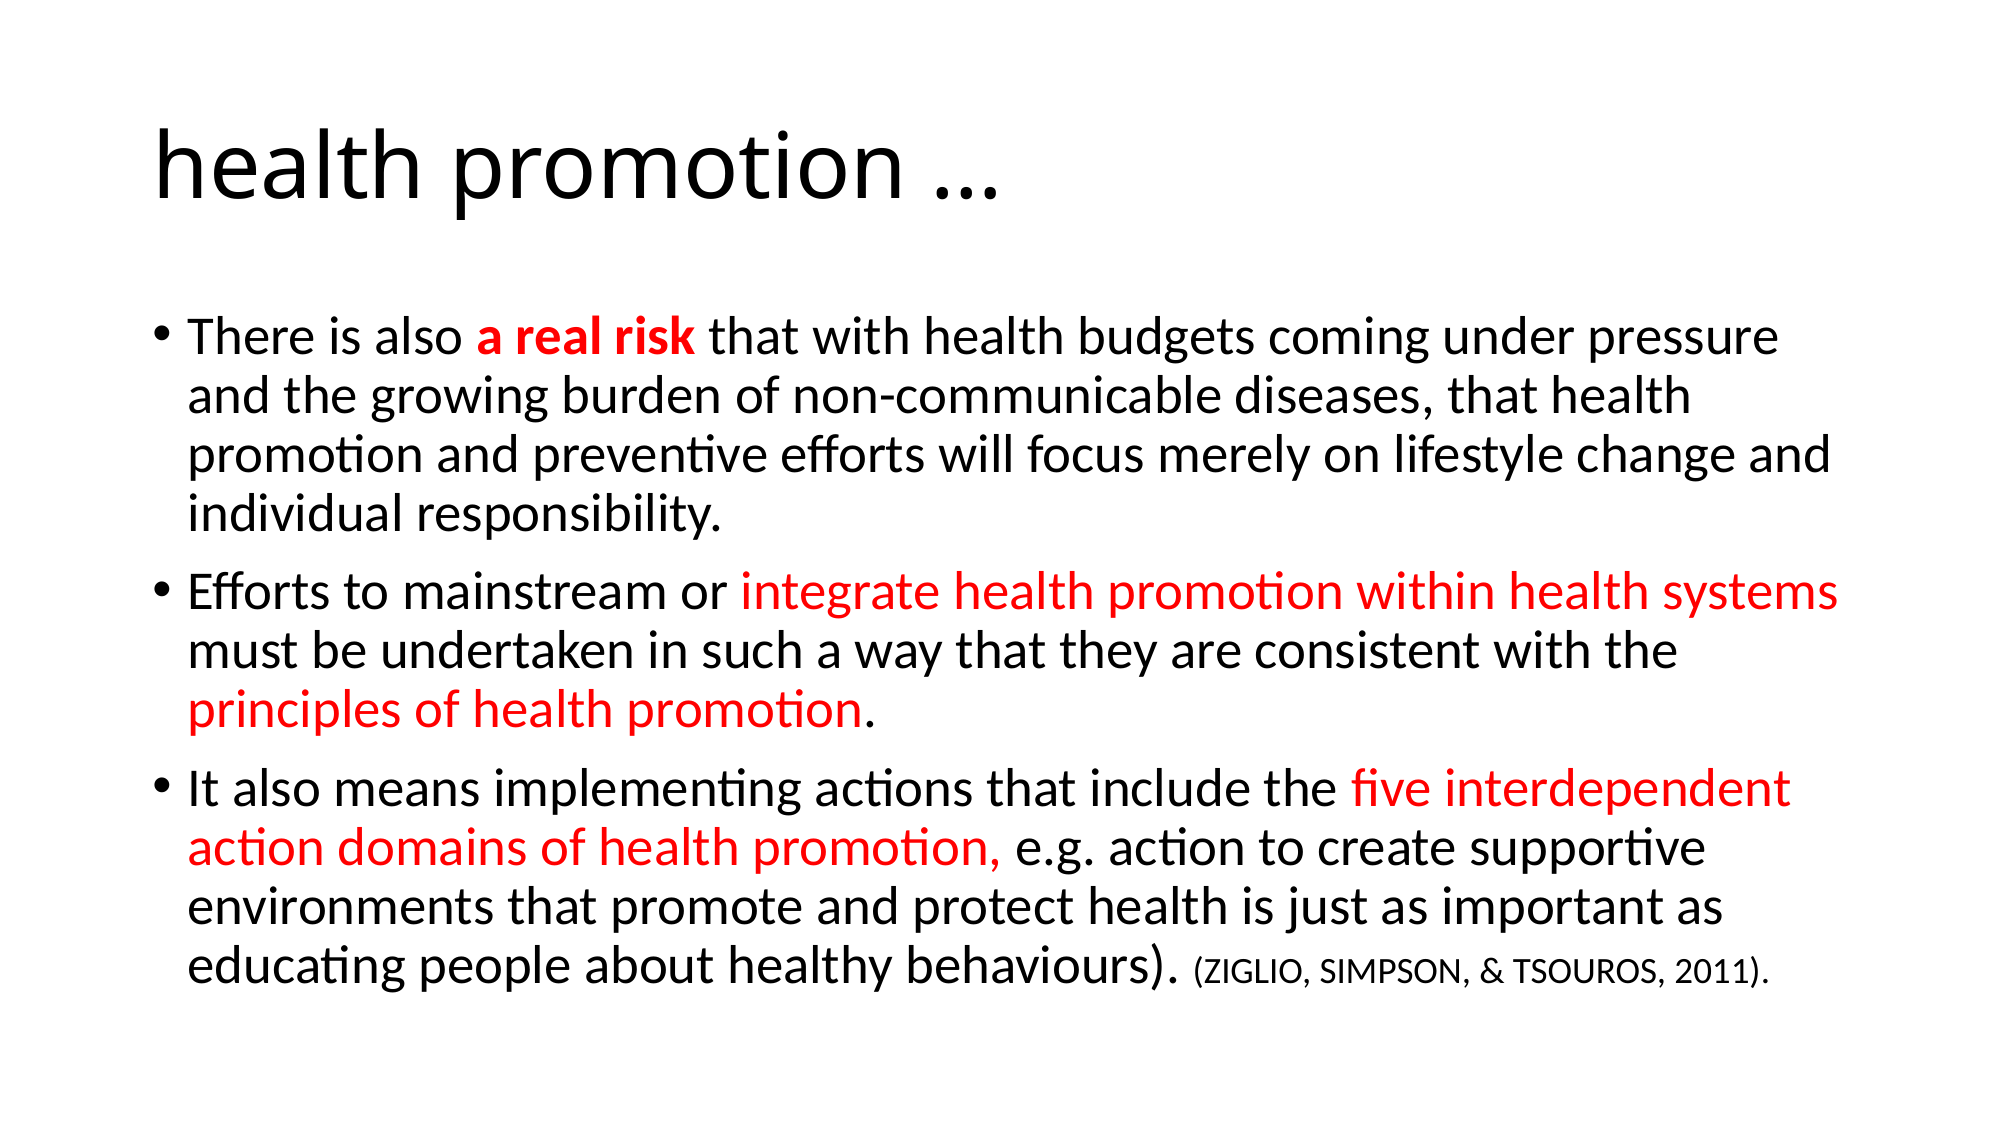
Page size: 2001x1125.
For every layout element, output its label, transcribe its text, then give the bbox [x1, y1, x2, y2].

title health promotion … [137, 59, 1863, 278]
list There is also a real risk that with health budgets coming under pressure and the growing burden of non-communicable diseases, that health promotion and preventive efforts will focus merely on lifestyle change and individual responsibility. Efforts to mainstream or integrate health promotion within health systems must be undertaken in such a way that they are consistent with the principles of health promotion. It also means implementing actions that include the five interdependent action domains of health promotion, e.g. action to create supportive environments that promote and protect health is just as important as educating people about healthy behaviours). (ZIGLIO, SIMPSON, & TSOUROS, 2011). [137, 299, 1863, 1014]
